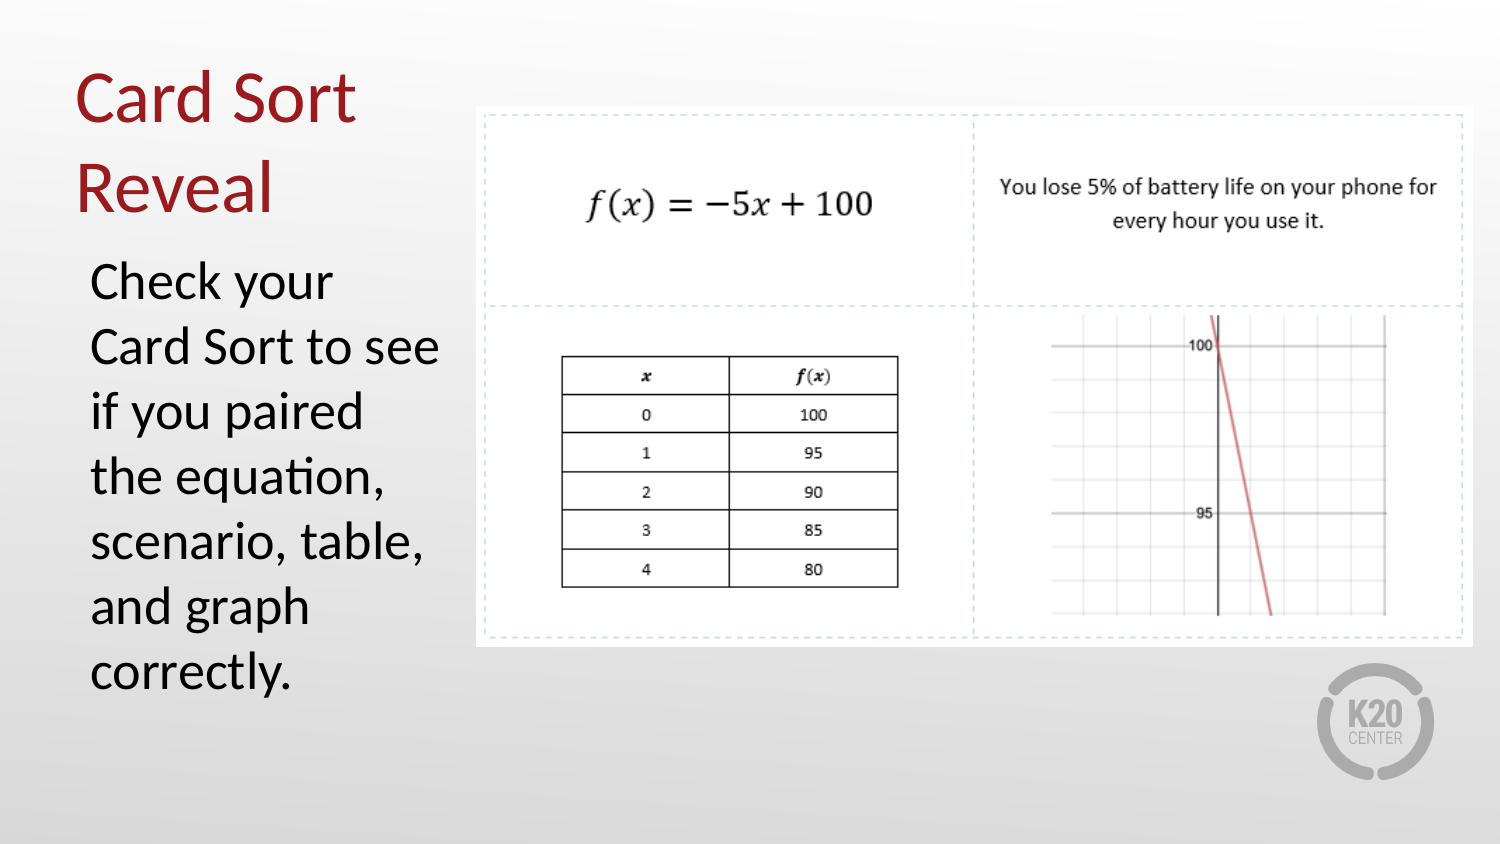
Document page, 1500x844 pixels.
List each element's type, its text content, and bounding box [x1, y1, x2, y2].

title Card Sort Reveal [75, 86, 464, 228]
list Check your Card Sort to see if you paired the equation, scenario, table, and graph correctly. [75, 238, 464, 779]
picture [476, 106, 1473, 797]
